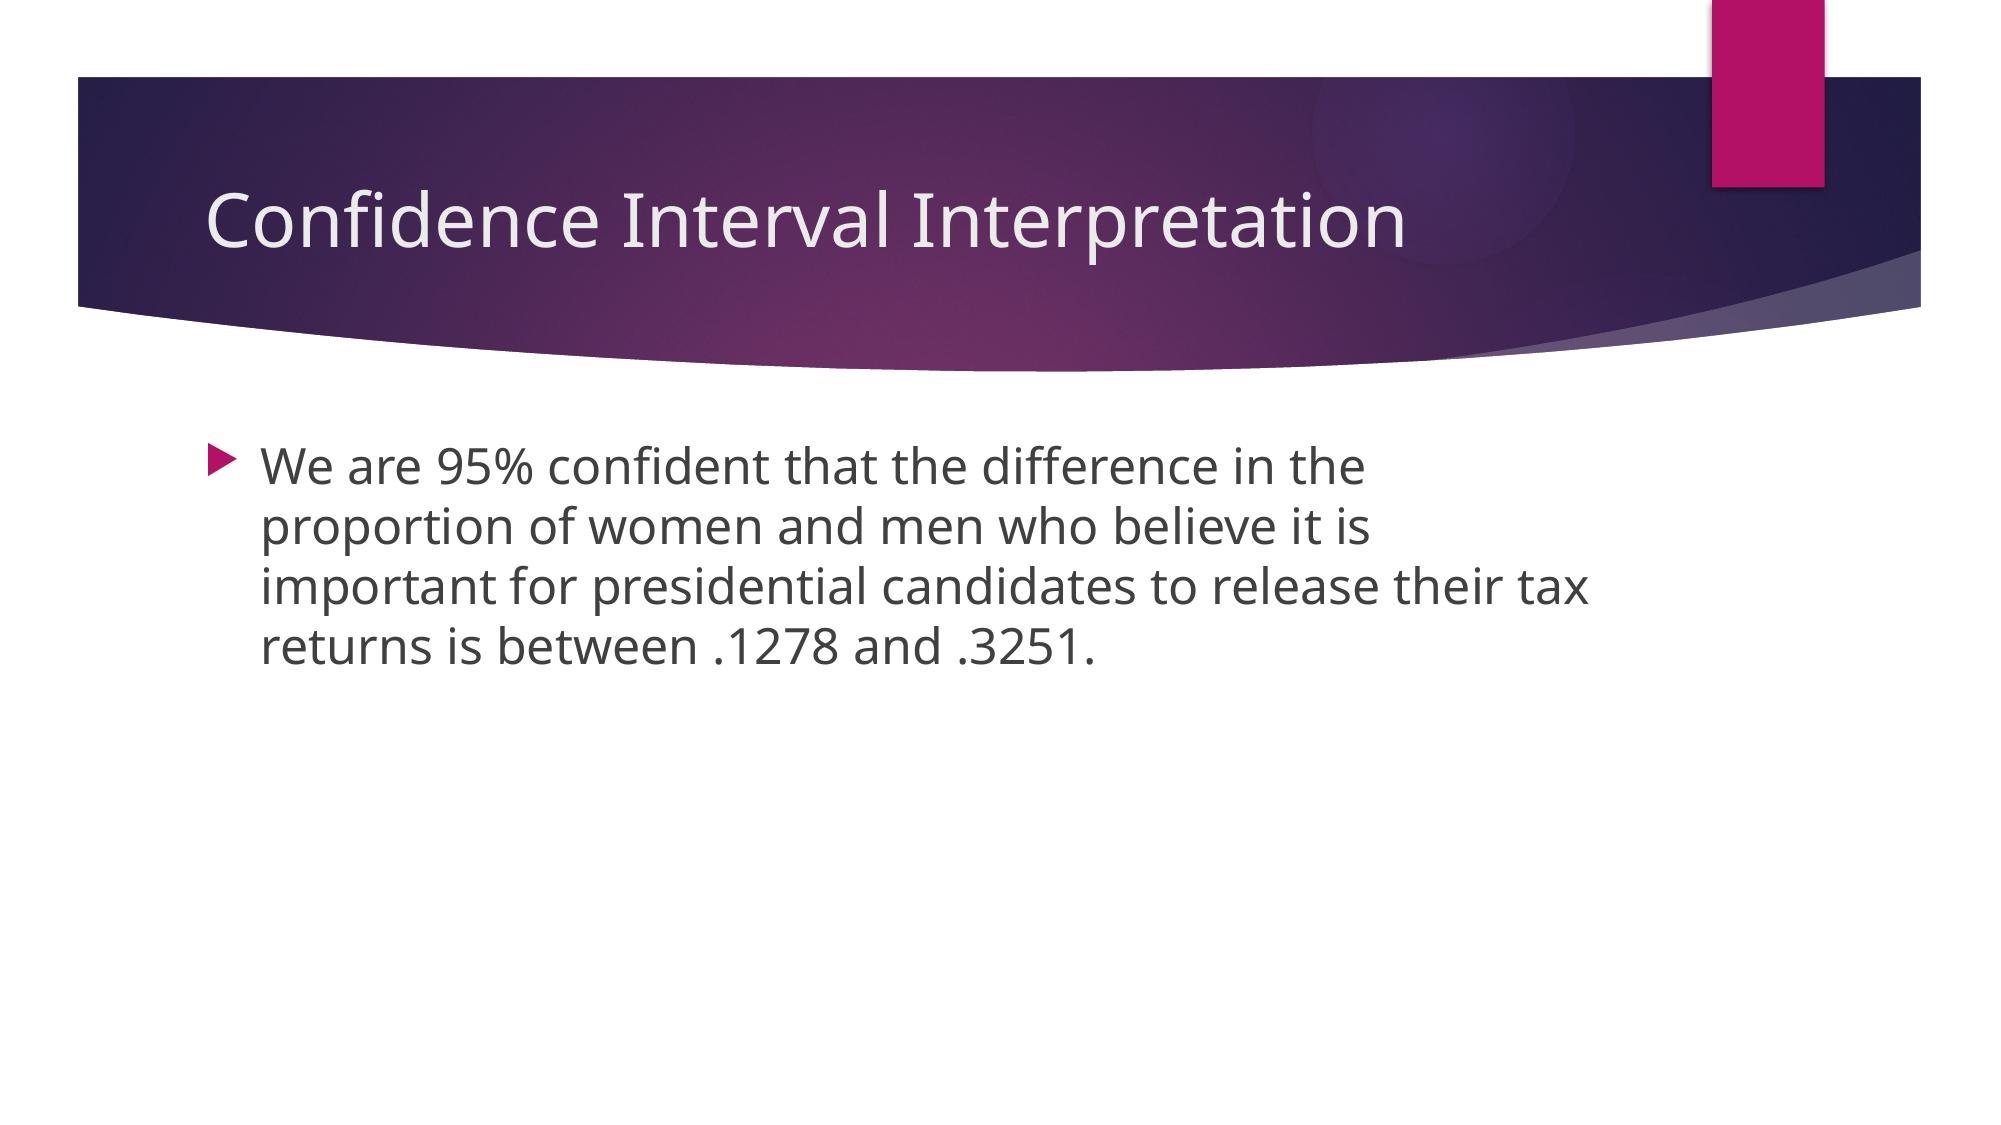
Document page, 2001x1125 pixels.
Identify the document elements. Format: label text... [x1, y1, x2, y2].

title Confidence Interval Interpretation [189, 159, 1627, 276]
list We are 95% confident that the difference in the proportion of women and men who believe it is important for presidential candidates to release their tax returns is between .1278 and .3251. [189, 427, 1638, 988]
